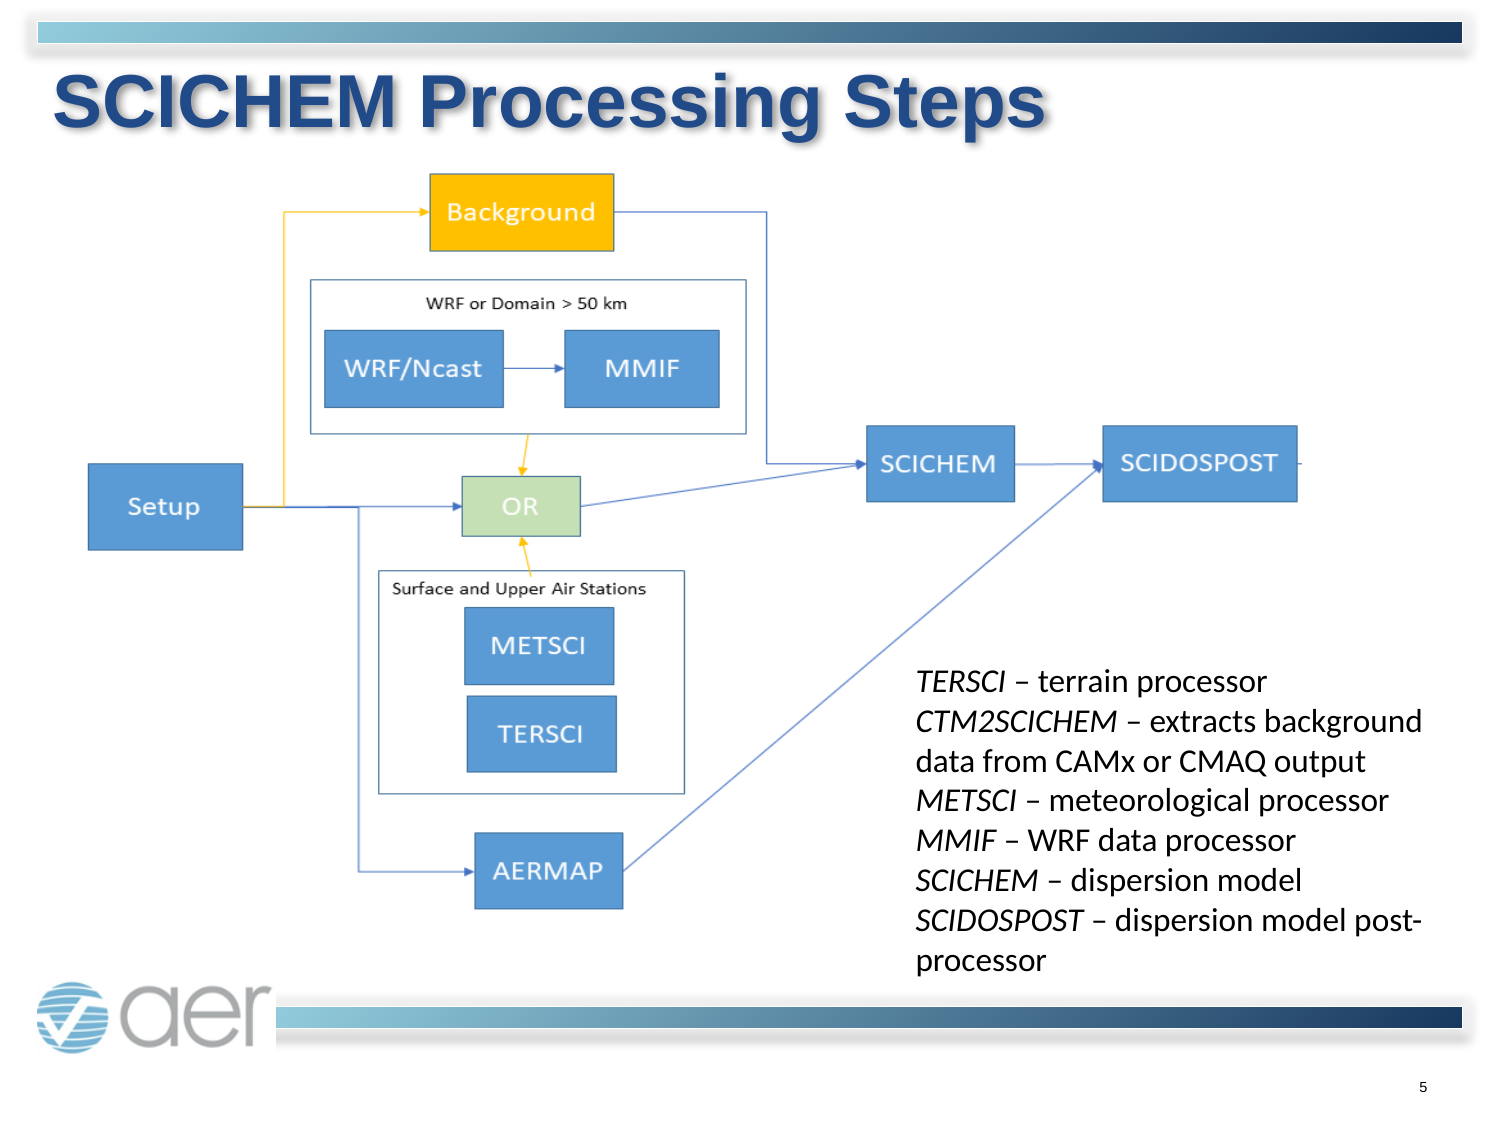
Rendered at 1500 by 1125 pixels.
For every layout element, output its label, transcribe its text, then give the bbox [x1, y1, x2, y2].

text_box TERSCI – terrain processor CTM2SCICHEM – extracts background data from CAMx or CMAQ output METSCI – meteorological processor MMIF – WRF data processor SCICHEM – dispersion model SCIDOSPOST – dispersion model post-processor [900, 651, 1463, 986]
picture [37, 972, 276, 1066]
title SCICHEM Processing Steps [37, 45, 1463, 178]
picture [70, 157, 1303, 945]
